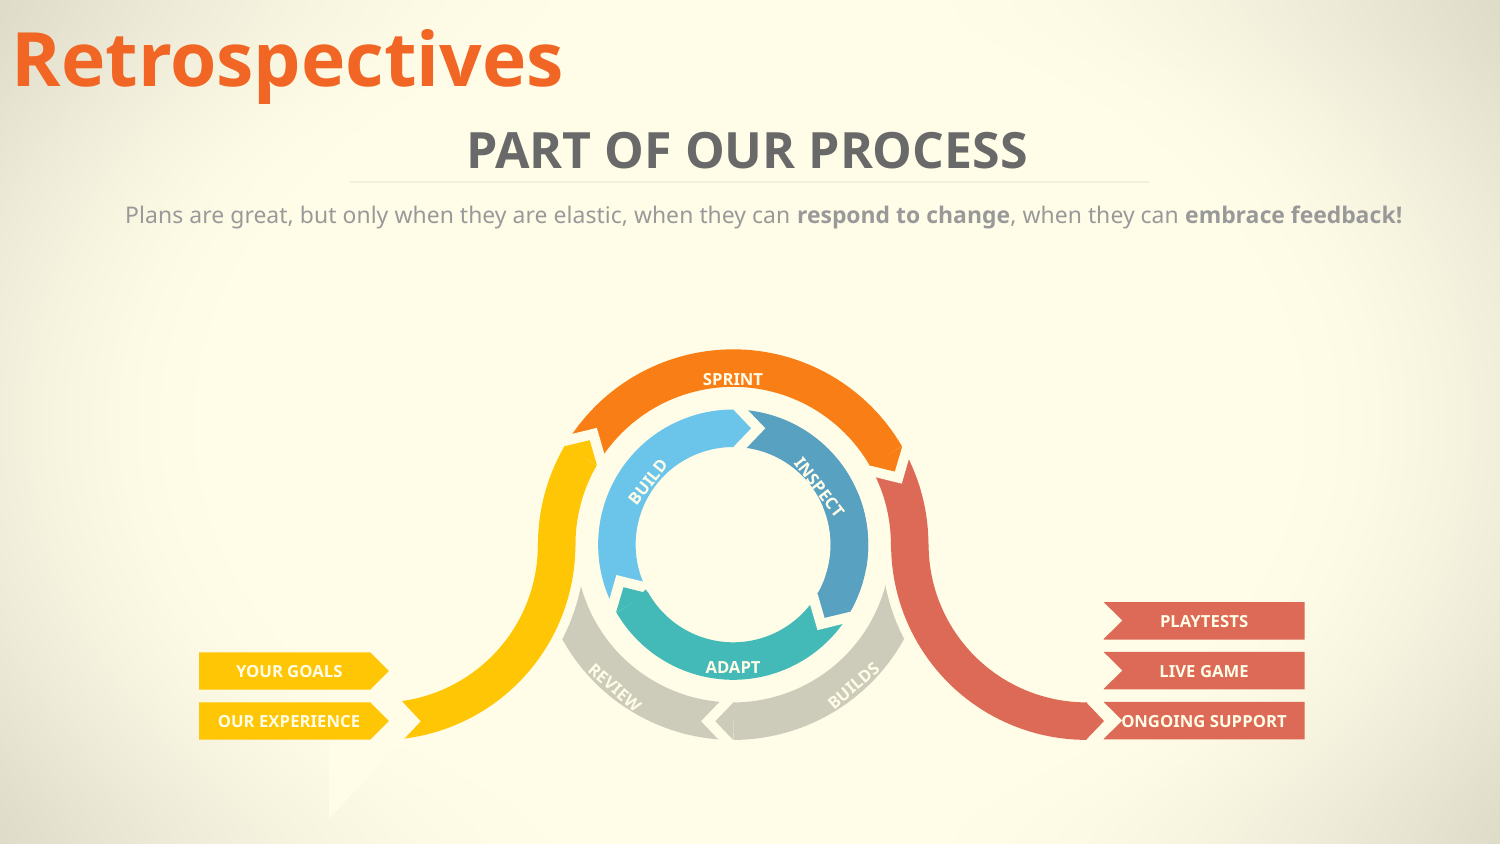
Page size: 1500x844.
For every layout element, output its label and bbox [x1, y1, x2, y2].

text_box [854, 453, 924, 459]
text_box [1098, 597, 1305, 644]
text_box [1098, 647, 1305, 694]
text_box [598, 564, 673, 652]
text_box [799, 553, 874, 641]
picture [0, 0, 1500, 844]
text_box [1098, 700, 1305, 744]
text_box [544, 452, 611, 458]
